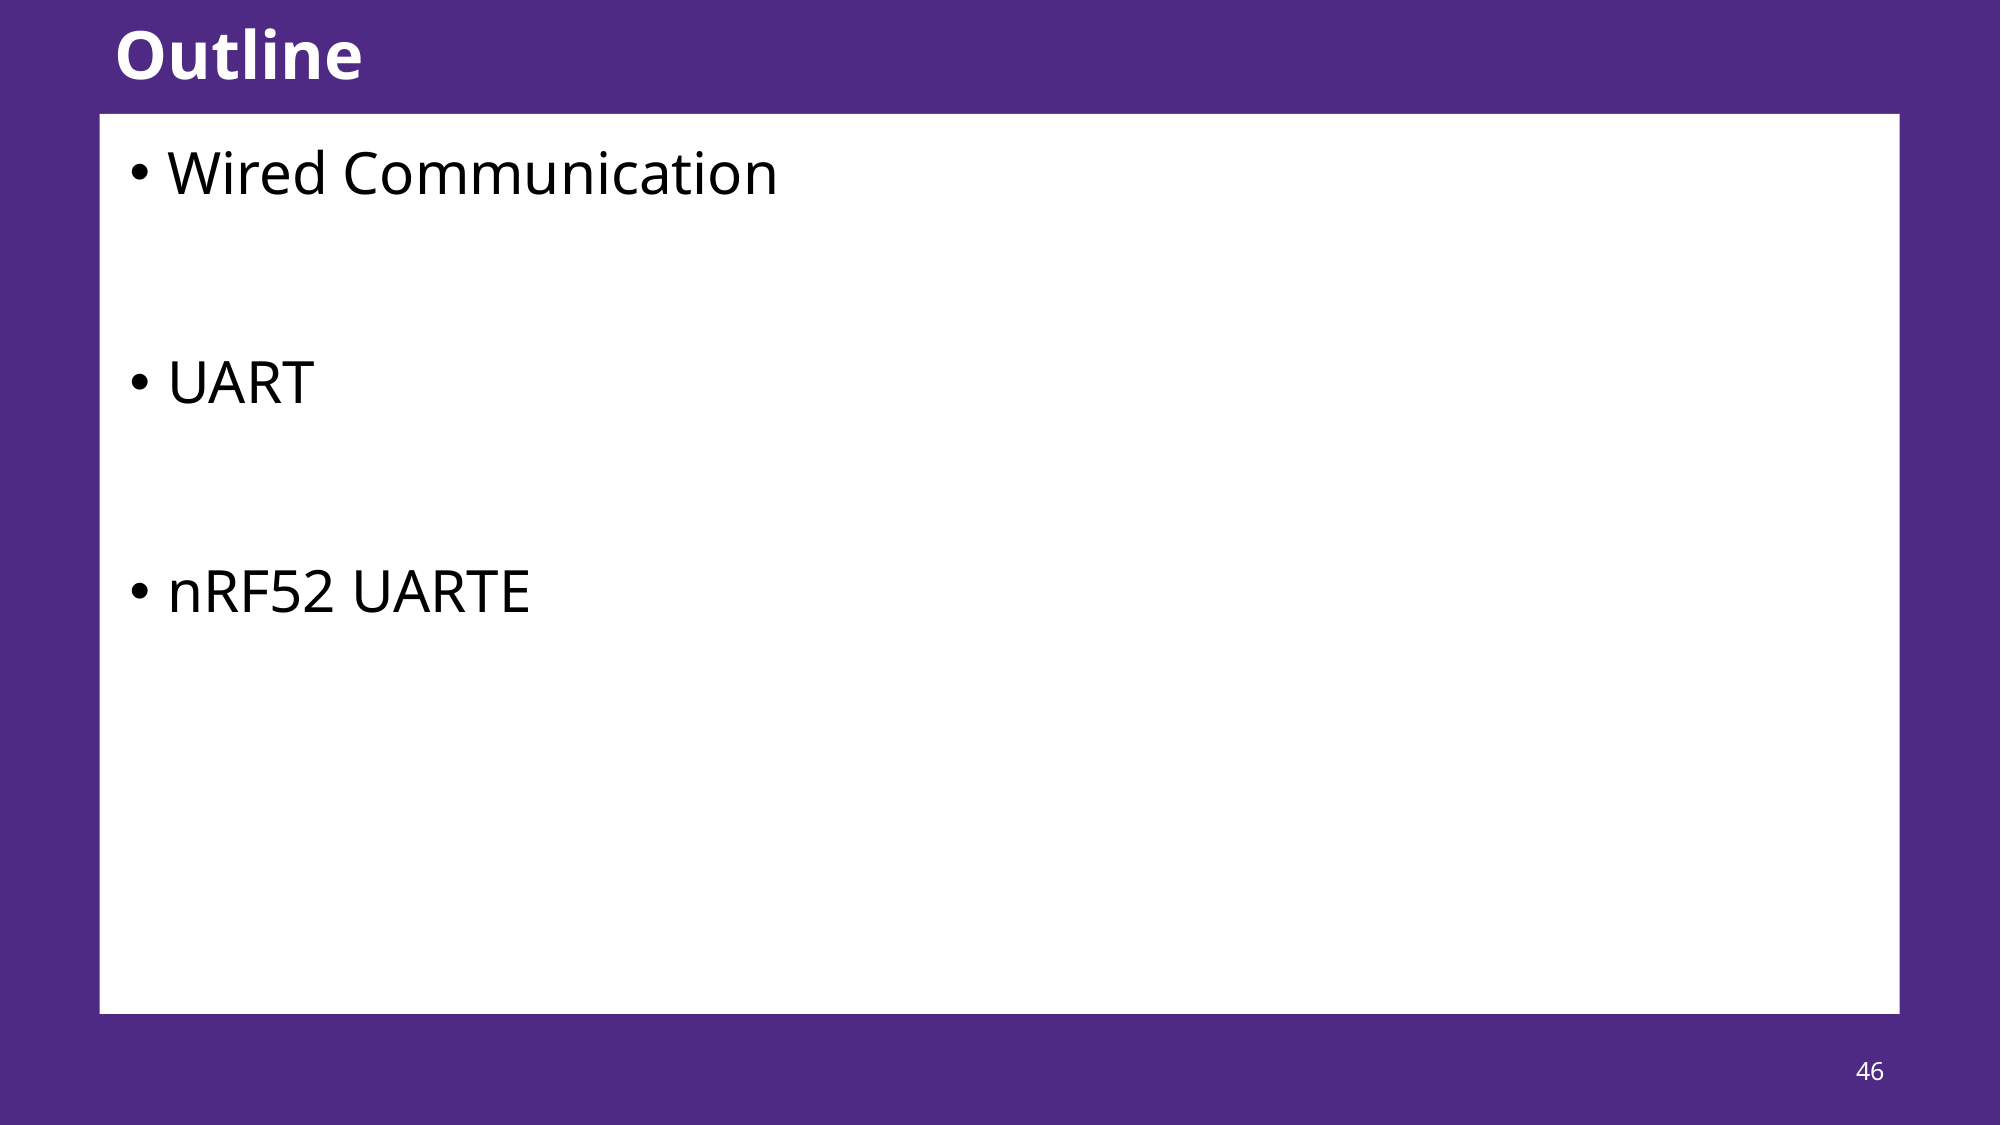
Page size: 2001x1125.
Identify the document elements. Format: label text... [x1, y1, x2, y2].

list Wired Communication UART nRF52 UARTE [99, 114, 1900, 1014]
slide_number 46 [1749, 1042, 1900, 1103]
title Outline [99, 1, 1900, 114]
